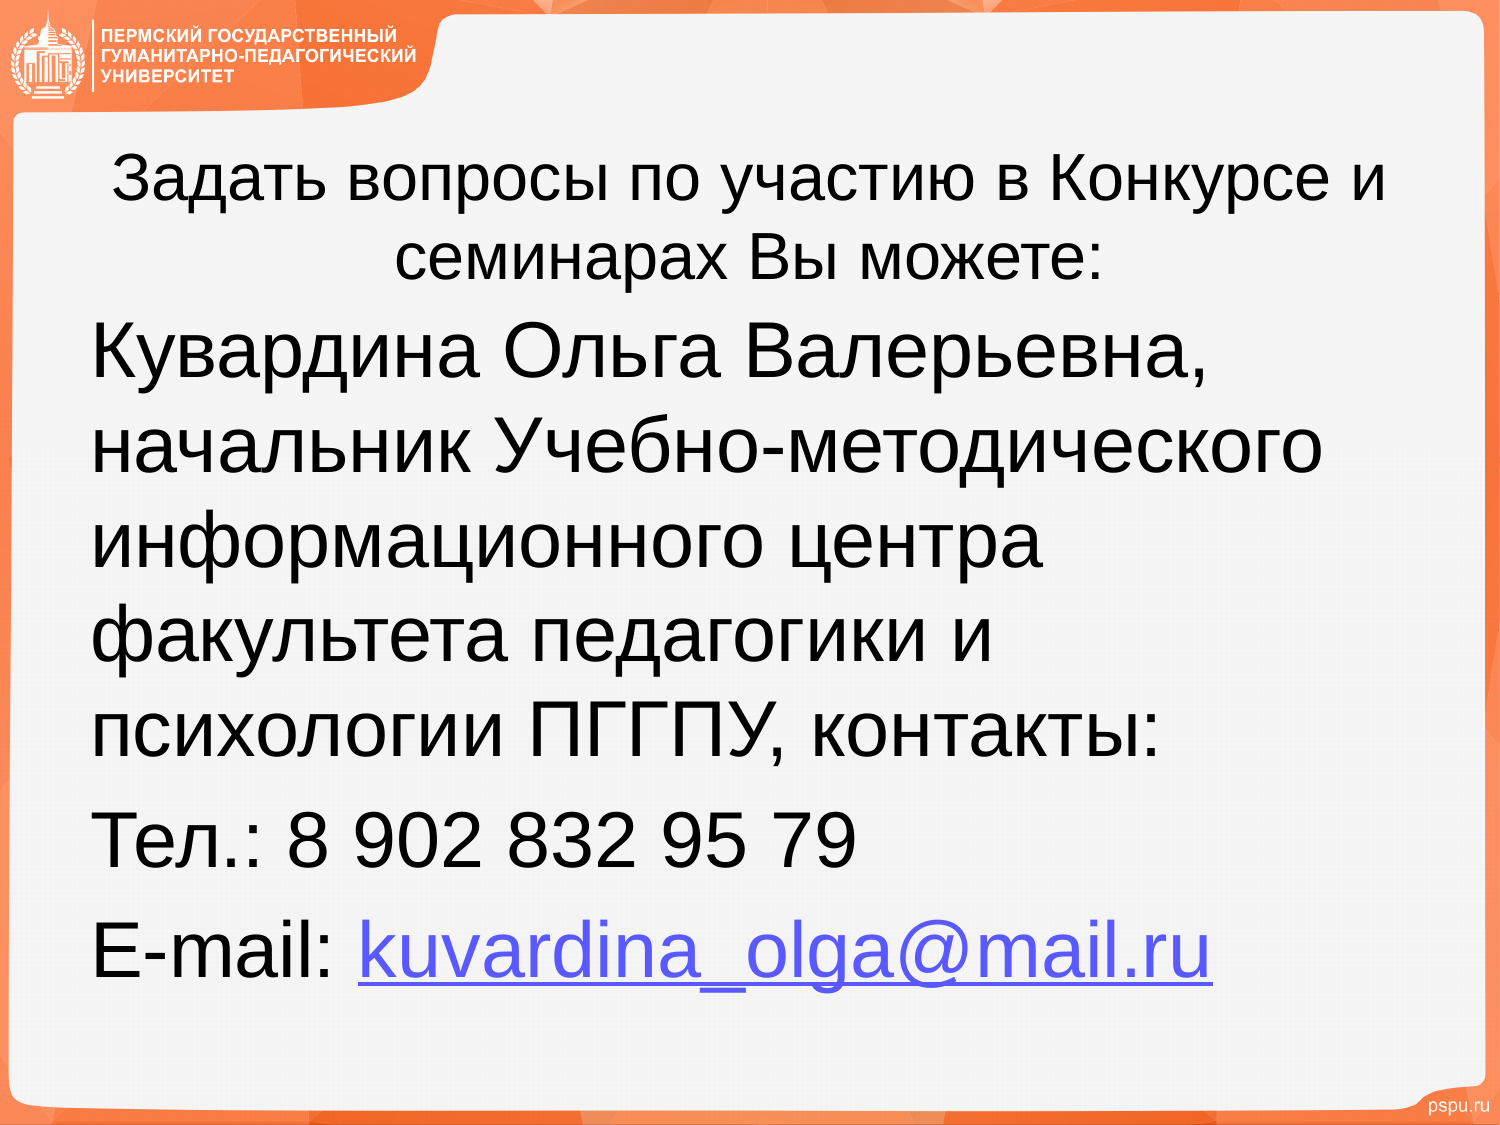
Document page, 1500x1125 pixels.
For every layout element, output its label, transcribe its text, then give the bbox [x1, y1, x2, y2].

picture [0, 0, 1500, 1125]
list Кувардина Ольга Валерьевна, начальник Учебно-методического информационного центра факультета педагогики и психологии ПГГПУ, контакты: Тел.: 8 902 832 95 79 E-mail: kuvardina_olga@mail.ru [75, 290, 1425, 1005]
title Задать вопросы по участию в Конкурсе и семинарах Вы можете: [76, 125, 1424, 290]
